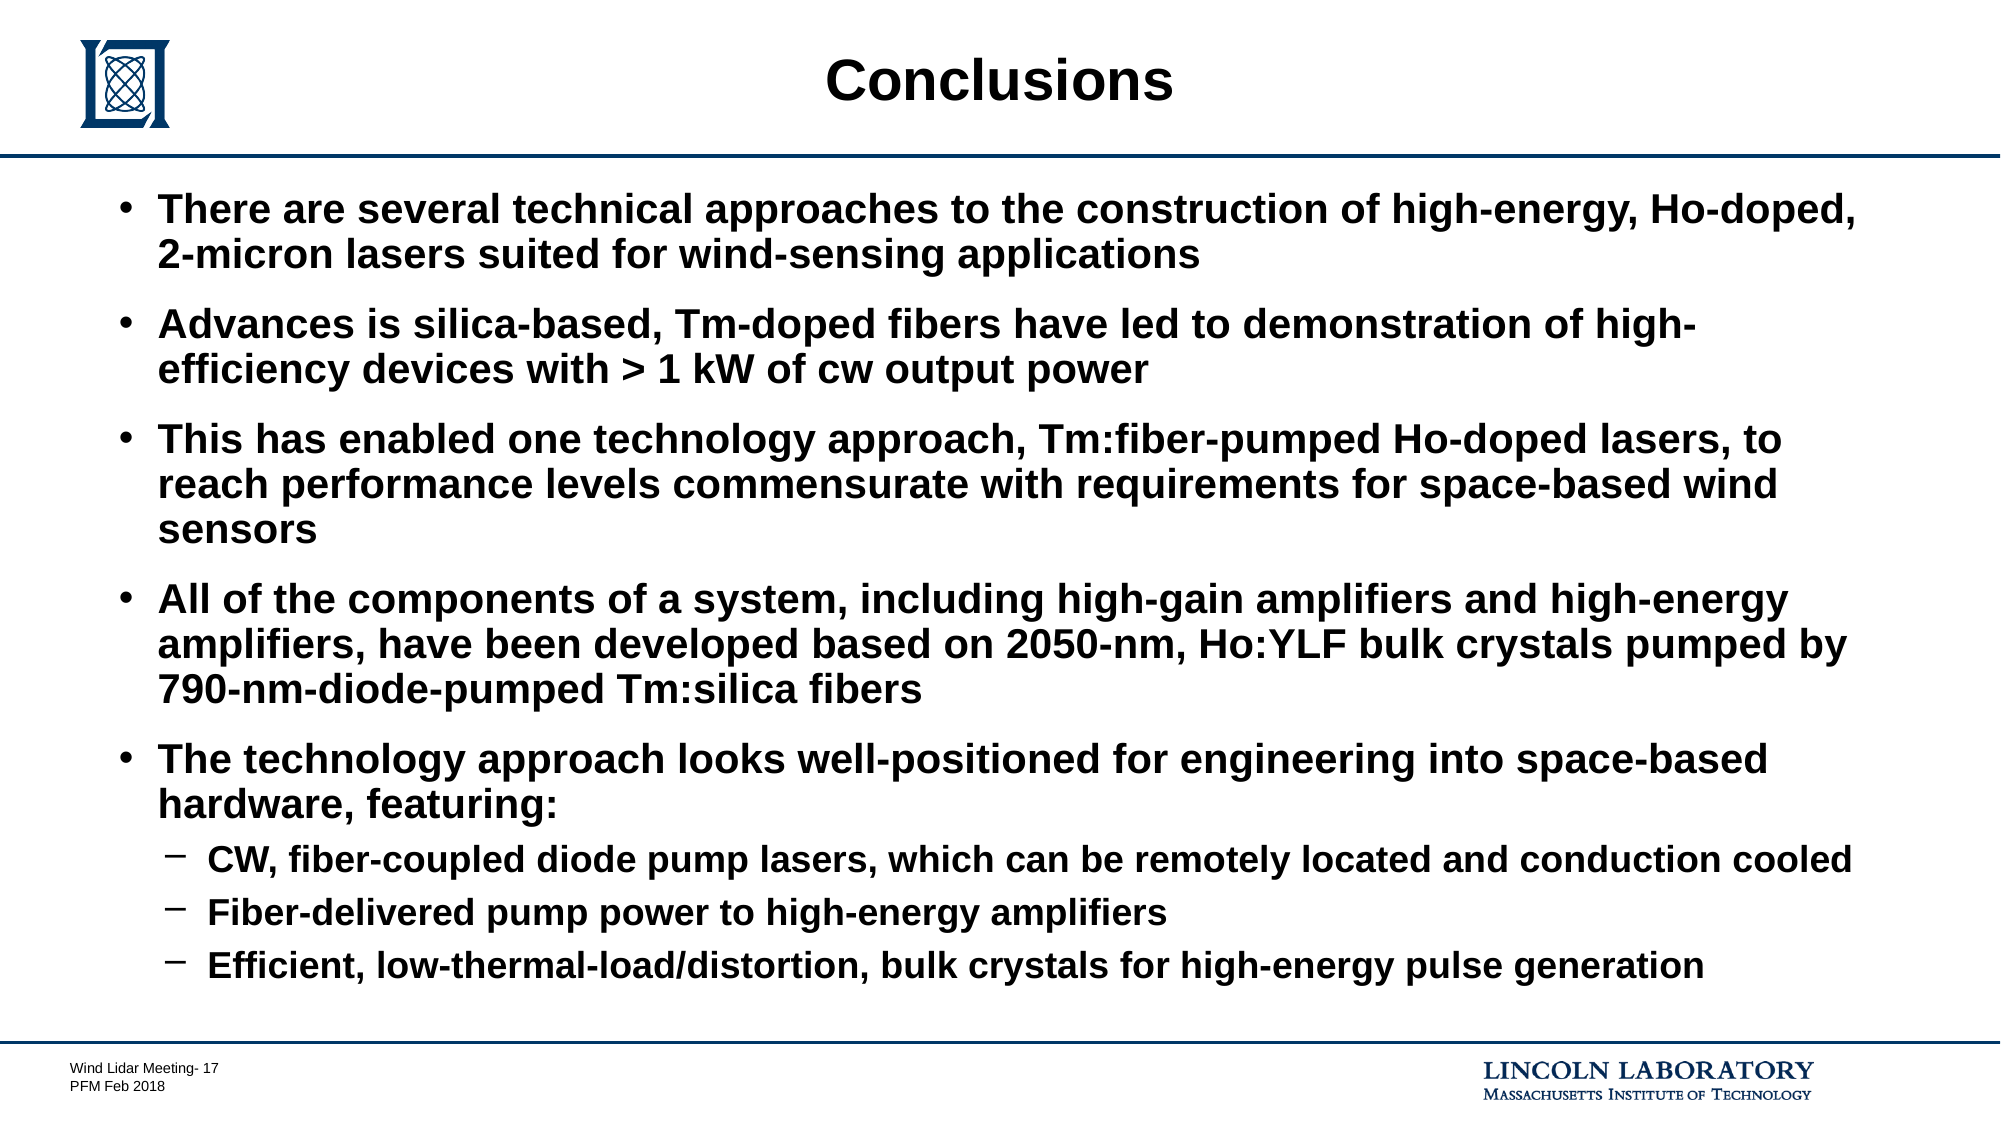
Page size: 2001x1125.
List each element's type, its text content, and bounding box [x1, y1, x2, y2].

picture [1481, 1061, 1814, 1100]
picture [80, 40, 170, 128]
title Conclusions [205, 16, 1795, 151]
list There are several technical approaches to the construction of high-energy, Ho-doped, 2-micron lasers suited for wind-sensing applications Advances is silica-based, Tm-doped fibers have led to demonstration of high-efficiency devices with > 1 kW of cw output power This has enabled one technology approach, Tm:fiber-pumped Ho-doped lasers, to reach performance levels commensurate with requirements for space-based wind sensors All of the components of a system, including high-gain amplifiers and high-energy amplifiers, have been developed based on 2050-nm, Ho:YLF bulk crystals pumped by 790-nm-diode-pumped Tm:silica fibers The technology approach looks well-positioned for engineering into space-based hardware, featuring: CW, fiber-coupled diode pump lasers, which can be remotely located and conduction cooled Fiber-delivered pump power to high-energy amplifiers Efficient, low-thermal-load/distortion, bulk crystals for high-energy pulse generation [103, 180, 1896, 1019]
